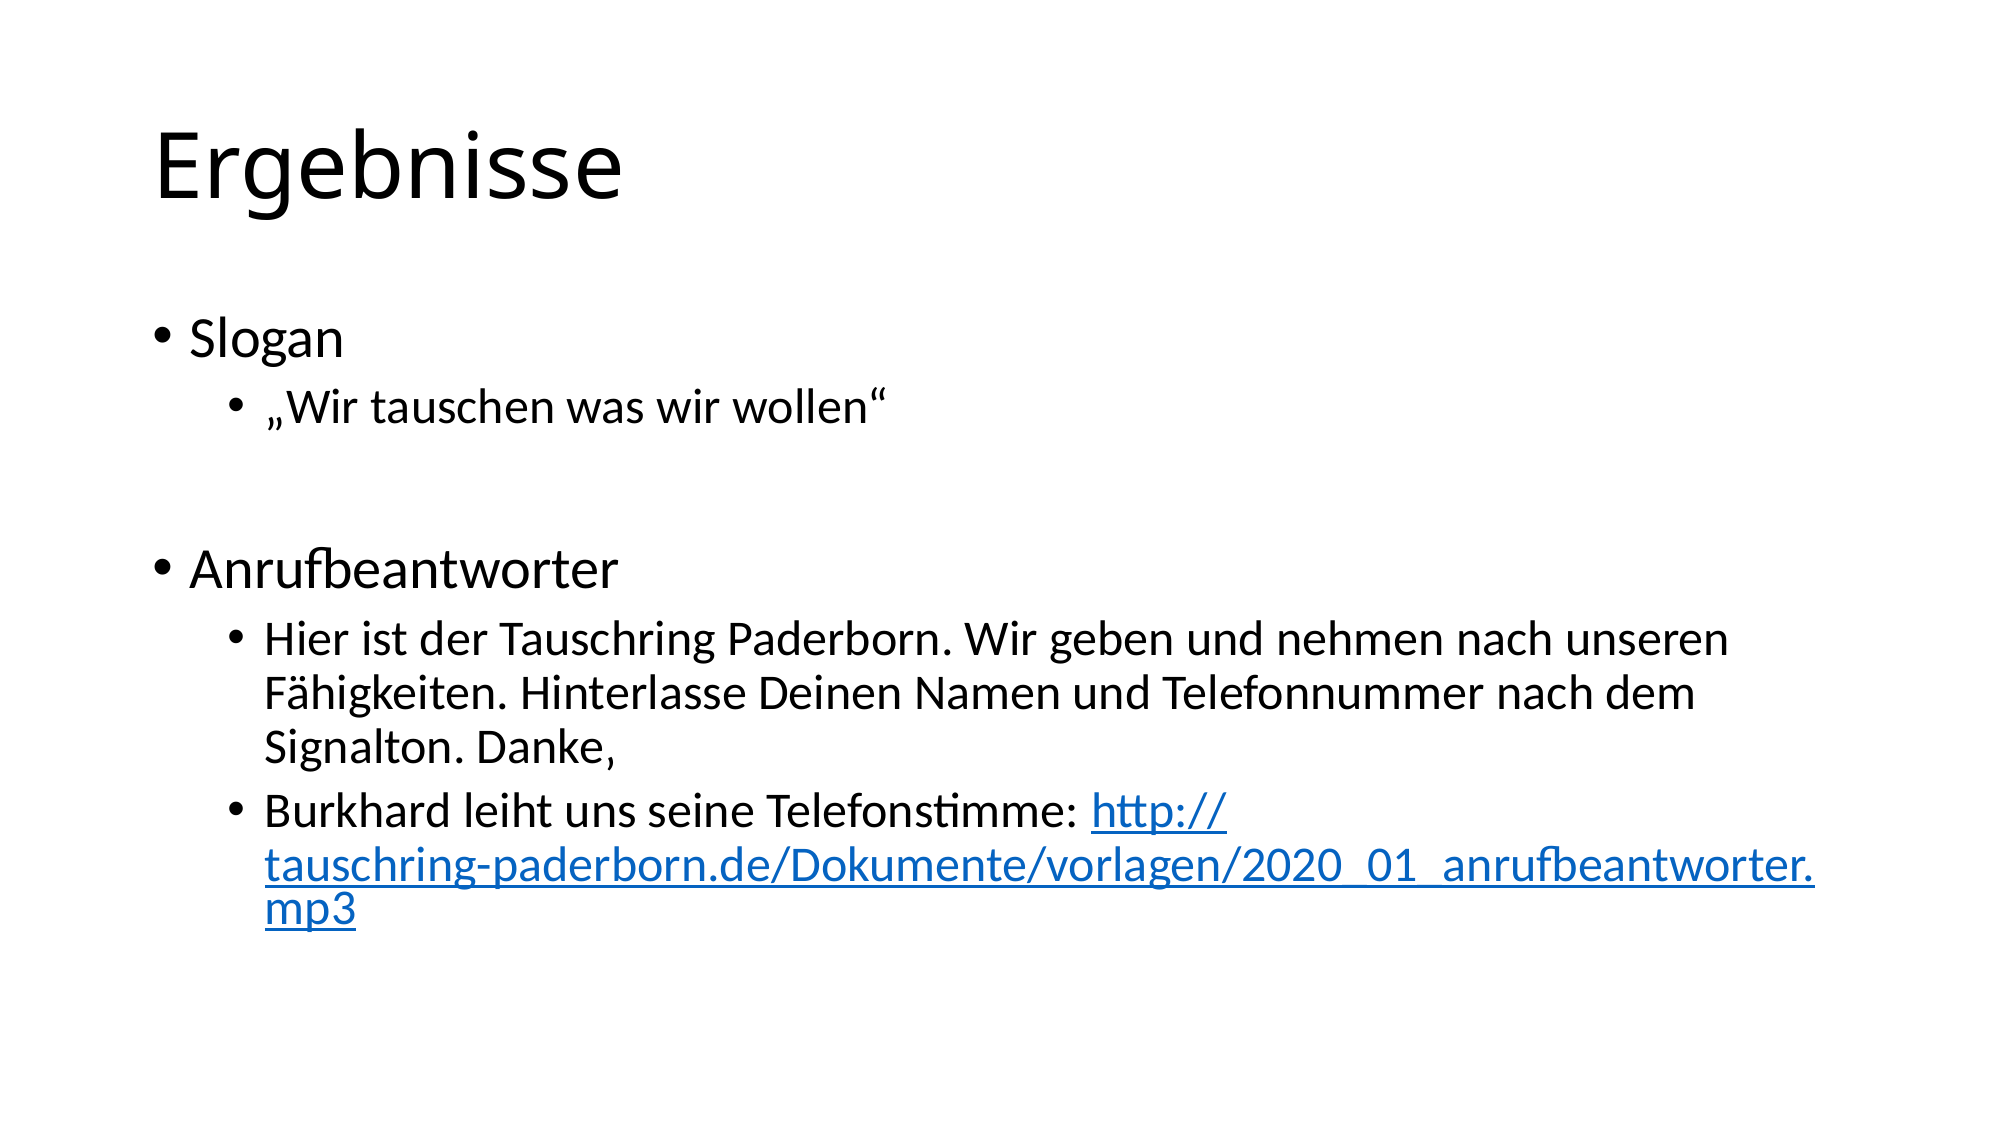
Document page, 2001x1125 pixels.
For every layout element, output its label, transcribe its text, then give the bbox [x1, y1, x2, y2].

title Ergebnisse [137, 59, 1863, 278]
list Slogan „Wir tauschen was wir wollen“ Anrufbeantworter Hier ist der Tauschring Paderborn. Wir geben und nehmen nach unseren Fähigkeiten. Hinterlasse Deinen Namen und Telefonnummer nach dem Signalton. Danke‚ Burkhard leiht uns seine Telefonstimme: http://tauschring-paderborn.de/Dokumente/vorlagen/2020_01_anrufbeantworter.mp3 [137, 299, 1863, 1014]
